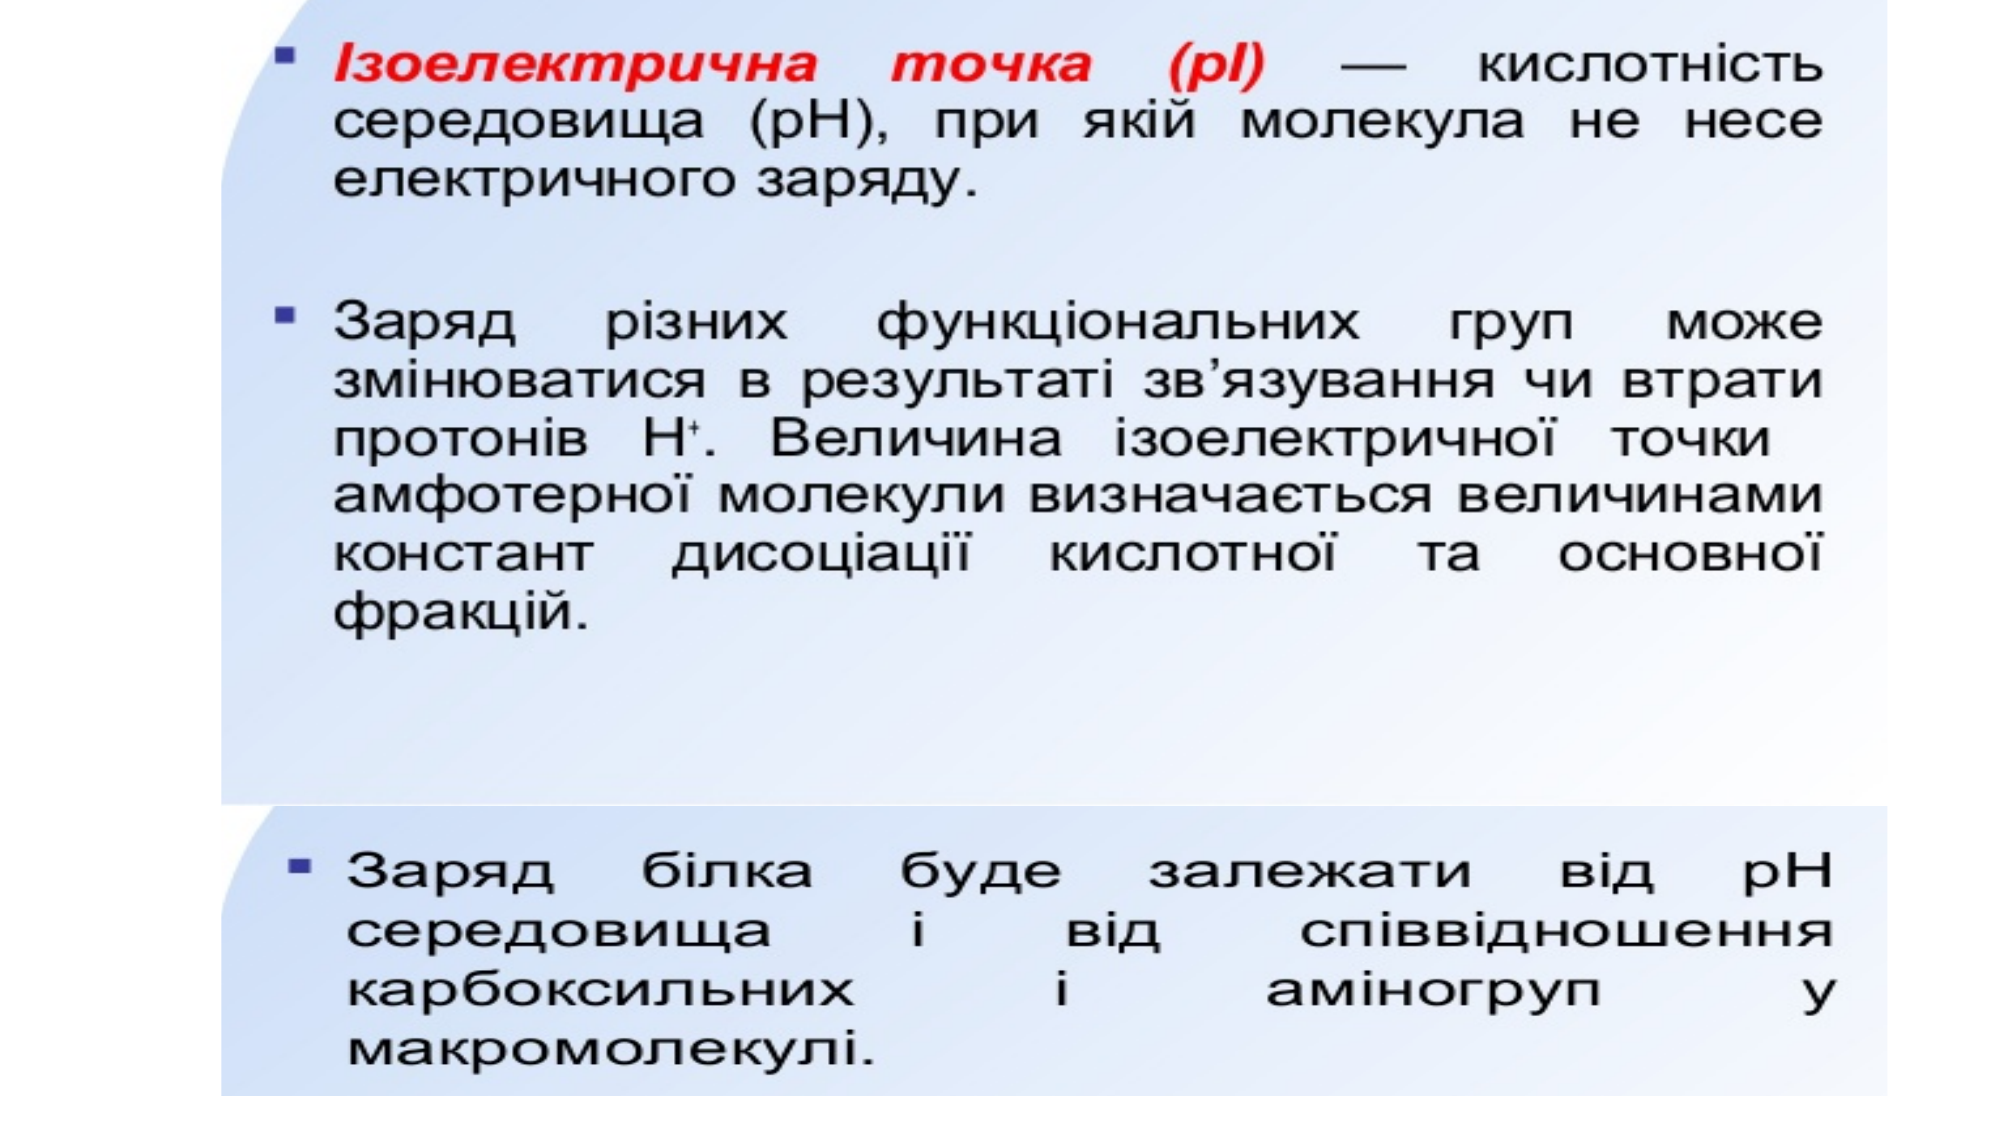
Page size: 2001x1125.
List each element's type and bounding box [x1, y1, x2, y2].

picture [221, 0, 1888, 1096]
